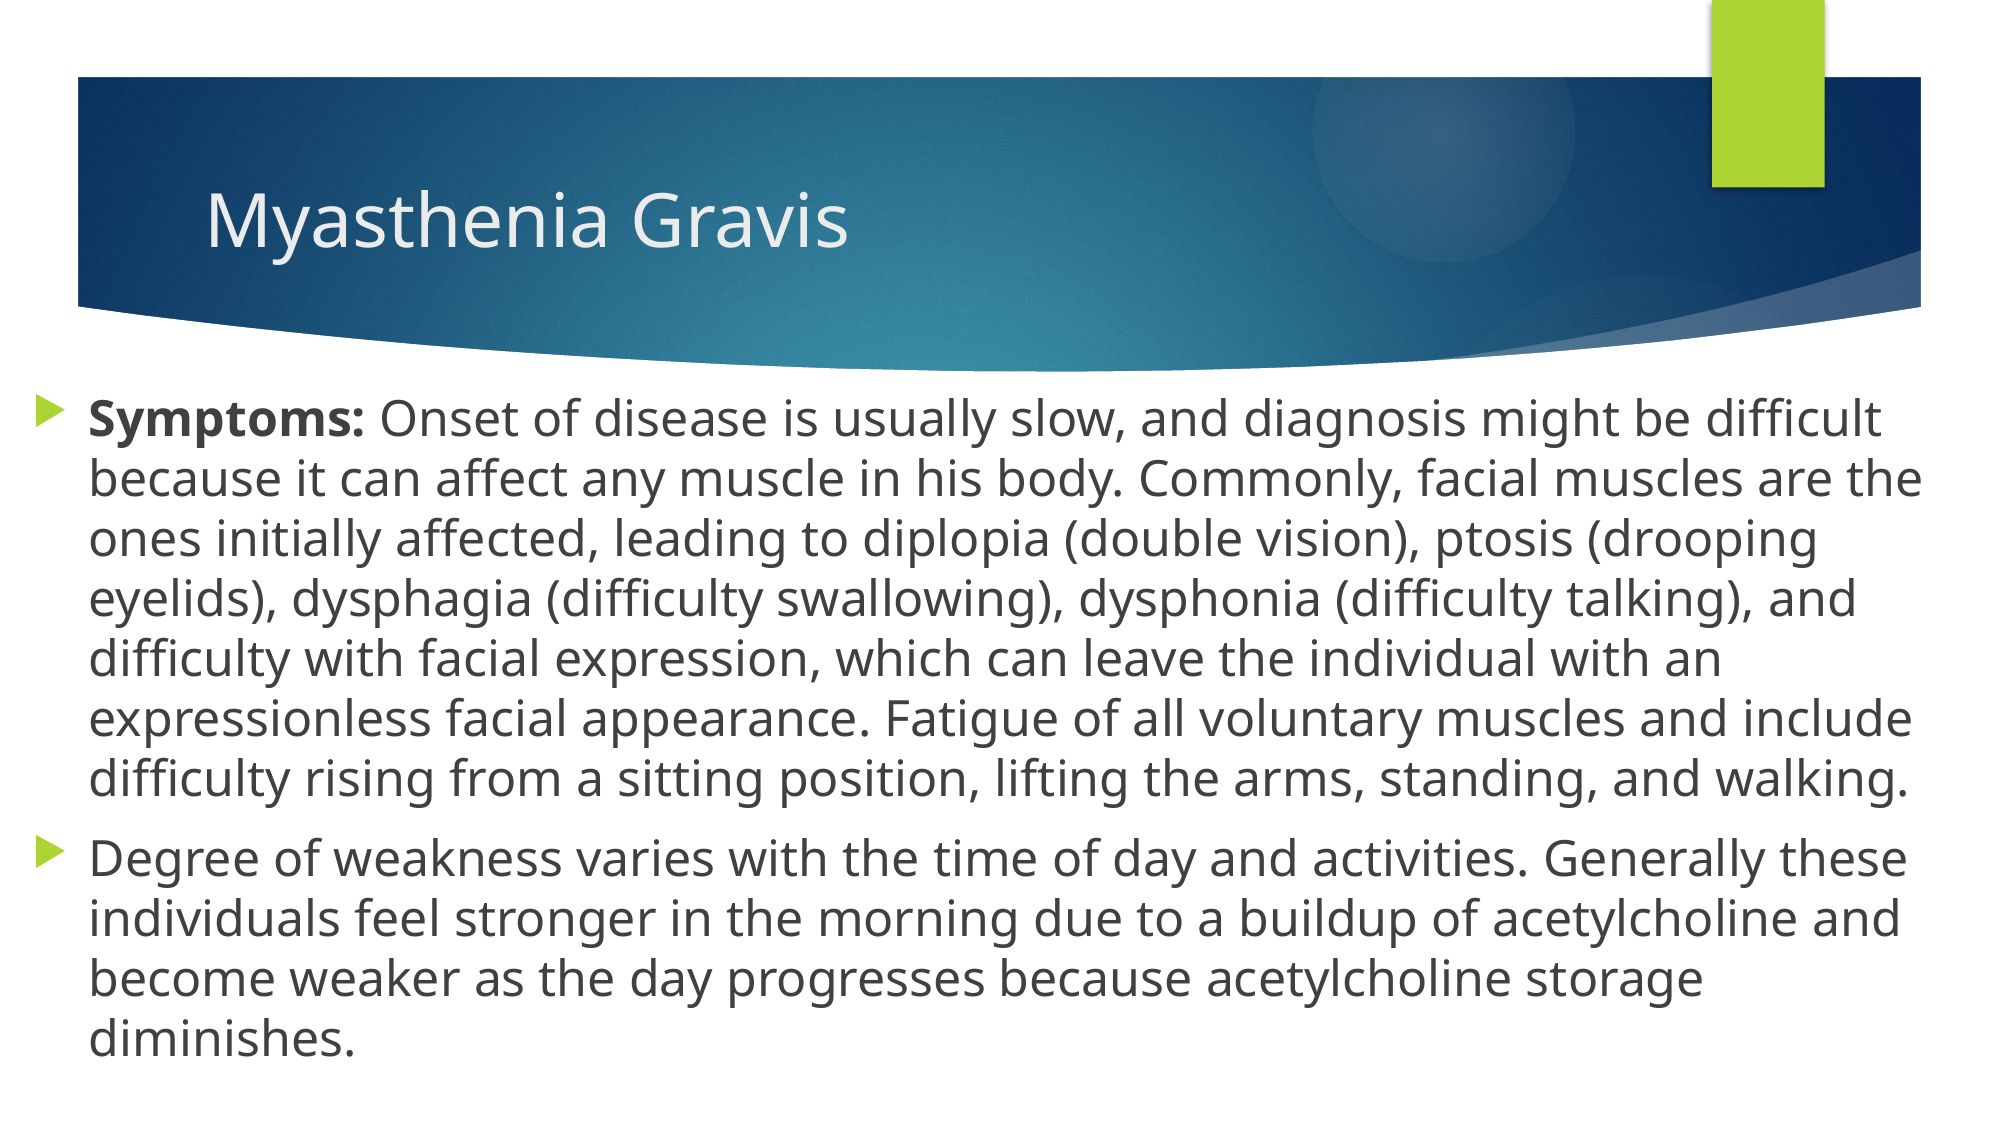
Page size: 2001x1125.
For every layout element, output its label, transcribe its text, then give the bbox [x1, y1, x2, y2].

list Symptoms: Onset of disease is usually slow, and diagnosis might be difficult because it can affect any muscle in his body. Commonly, facial muscles are the ones initially affected, leading to diplopia (double vision), ptosis (drooping eyelids), dysphagia (difficulty swallowing), dysphonia (difficulty talking), and difficulty with facial expression, which can leave the individual with an expressionless facial appearance. Fatigue of all voluntary muscles and include difficulty rising from a sitting position, lifting the arms, standing, and walking. Degree of weakness varies with the time of day and activities. Generally these individuals feel stronger in the morning due to a buildup of acetylcholine and become weaker as the day progresses because acetylcholine storage diminishes. [17, 378, 2000, 1125]
title Myasthenia Gravis [189, 159, 1627, 276]
